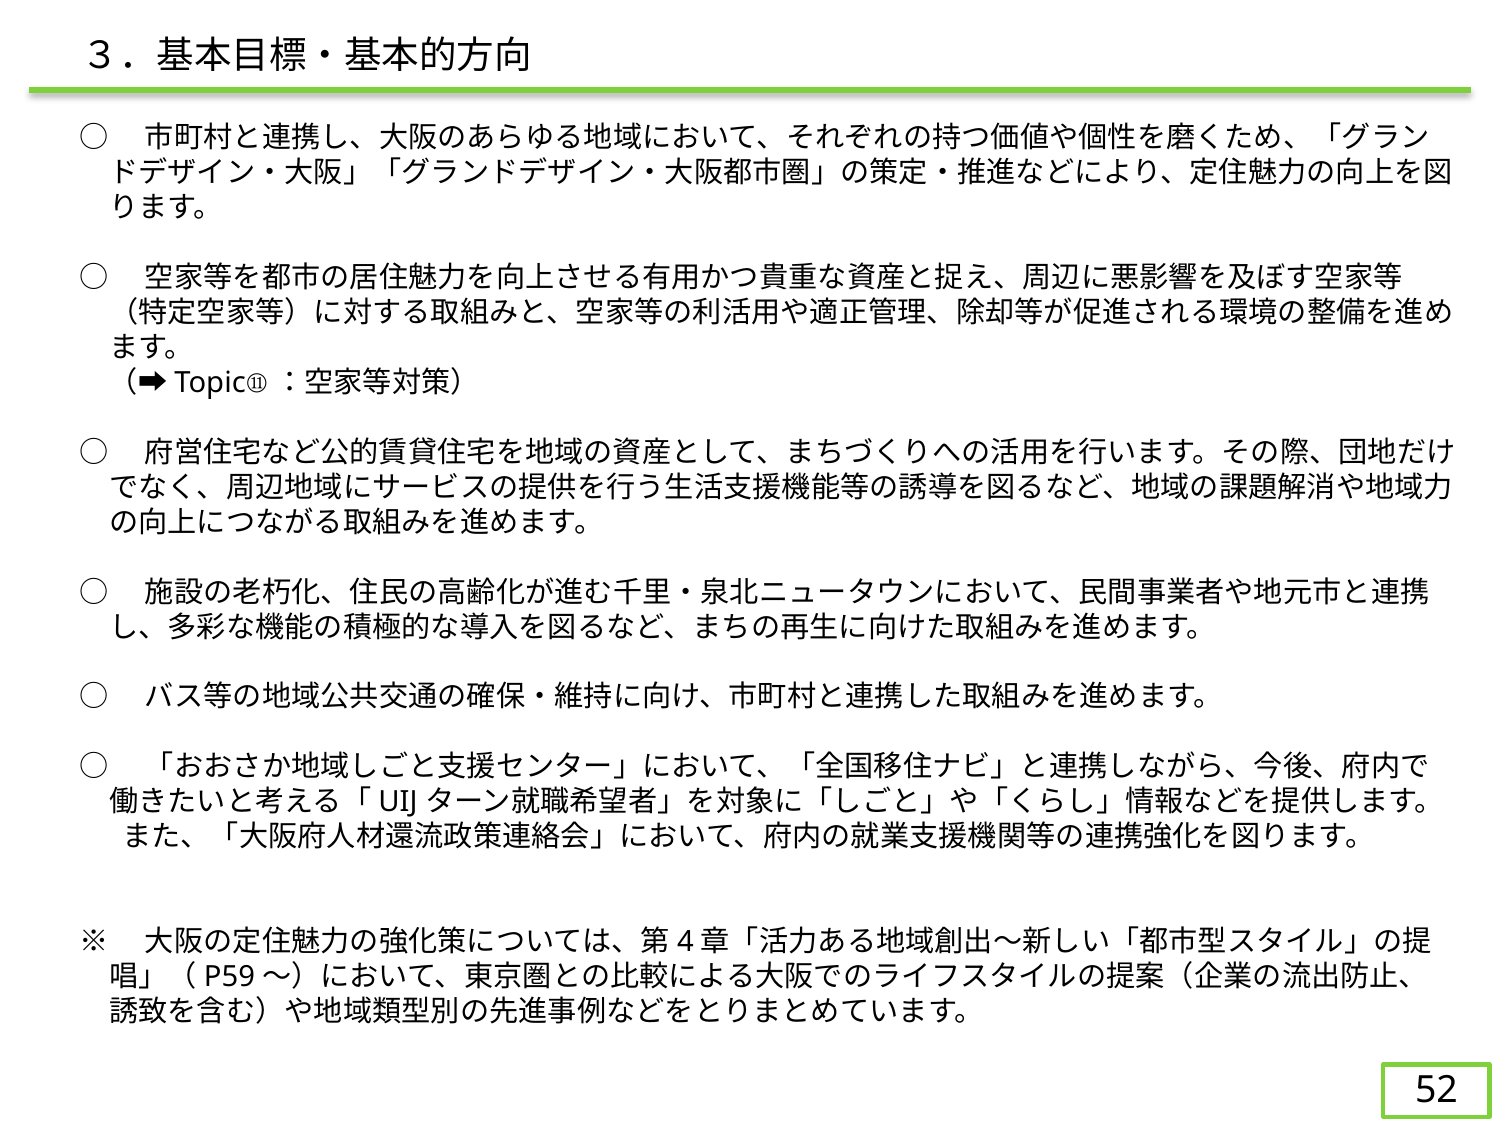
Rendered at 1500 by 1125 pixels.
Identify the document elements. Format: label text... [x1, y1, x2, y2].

text_box 51 [1381, 1062, 1492, 1119]
text_box ○ 市町村と連携し、大阪のあらゆる地域において、それぞれの持つ価値や個性を磨くため、「グランドデザイン・大阪」「グランドデザイン・大阪都市圏」の策定・推進などにより、定住魅力の向上を図ります。 ○ 空家等を都市の居住魅力を向上させる有用かつ貴重な資産と捉え、周辺に悪影響を及ぼす空家等（特定空家等）に対する取組みと、空家等の利活用や適正管理、除却等が促進される環境の整備を進めます。 （➡Topic⑪：空家等対策） ○ 府営住宅など公的賃貸住宅を地域の資産として、まちづくりへの活用を行います。その際、団地だけでなく、周辺地域にサービスの提供を行う生活支援機能等の誘導を図るなど、地域の課題解消や地域力の向上につながる取組みを進めます。 ○ 施設の老朽化、住民の高齢化が進む千里・泉北ニュータウンにおいて、民間事業者や地元市と連携し、多彩な機能の積極的な導入を図るなど、まちの再生に向けた取組みを進めます。 ○ バス等の地域公共交通の確保・維持に向け、市町村と連携した取組みを進めます。 ○ 「おおさか地域しごと支援センター」において、「全国移住ナビ」と連携しながら、今後、府内で働きたいと考える「UIJターン就職希望者」を対象に「しごと」や「くらし」情報などを提供します。 また、「大阪府人材還流政策連絡会」において、府内の就業支援機関等の連携強化を図ります。 ※ 大阪の定住魅力の強化策については、第4章「活力ある地域創出～新しい「都市型スタイル」の提唱」（P59～）において、東京圏との比較による大阪でのライフスタイルの提案（企業の流出防止、誘致を含む）や地域類型別の先進事例などをとりまとめています。 [64, 111, 1471, 1035]
text_box ３．基本目標・基本的方向 [29, 24, 1365, 84]
